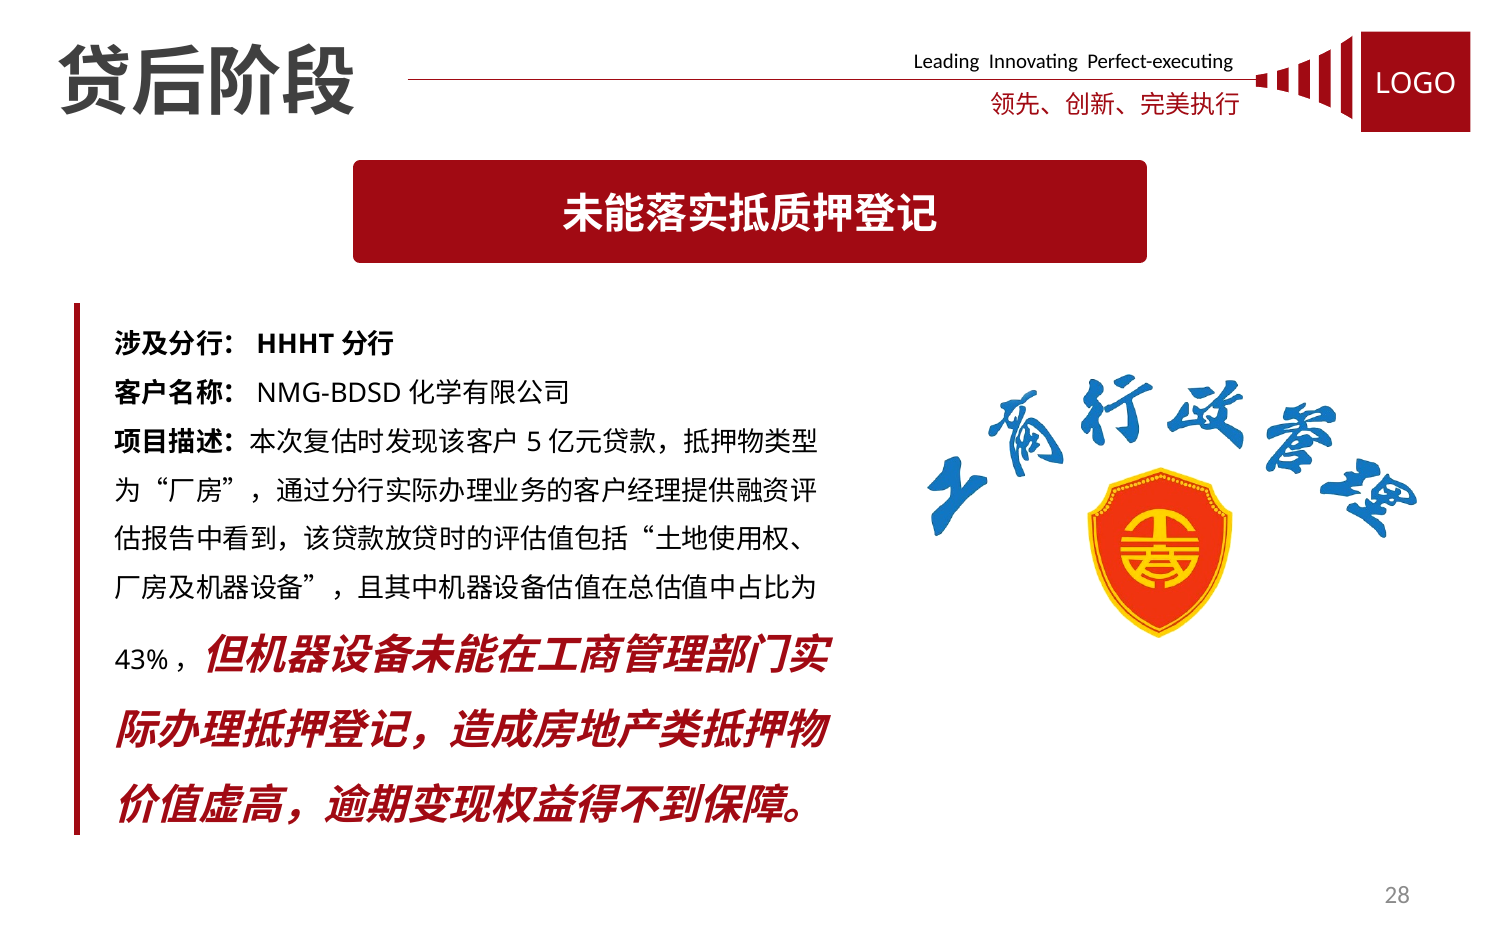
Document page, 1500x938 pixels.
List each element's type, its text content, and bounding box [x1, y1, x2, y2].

text_box 涉及分行：HHHT分行 客户名称：NMG-BDSD化学有限公司 项目描述：本次复估时发现该客户5亿元贷款，抵押物类型为“厂房”，通过分行实际办理业务的客户经理提供融资评估报告中看到，该贷款放贷时的评估值包括“土地使用权、厂房及机器设备”，且其中机器设备估值在总估值中占比为43%，但机器设备未能在工商管理部门实际办理抵押登记，造成房地产类抵押物价值虚高，逾期变现权益得不到保障。 [100, 303, 851, 836]
text_box 贷后阶段 [41, 26, 402, 132]
text_box 未能落实抵质押登记 [360, 167, 1140, 257]
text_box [407, 0, 1471, 176]
picture [926, 373, 1417, 638]
slide_number 28 [1074, 868, 1425, 919]
